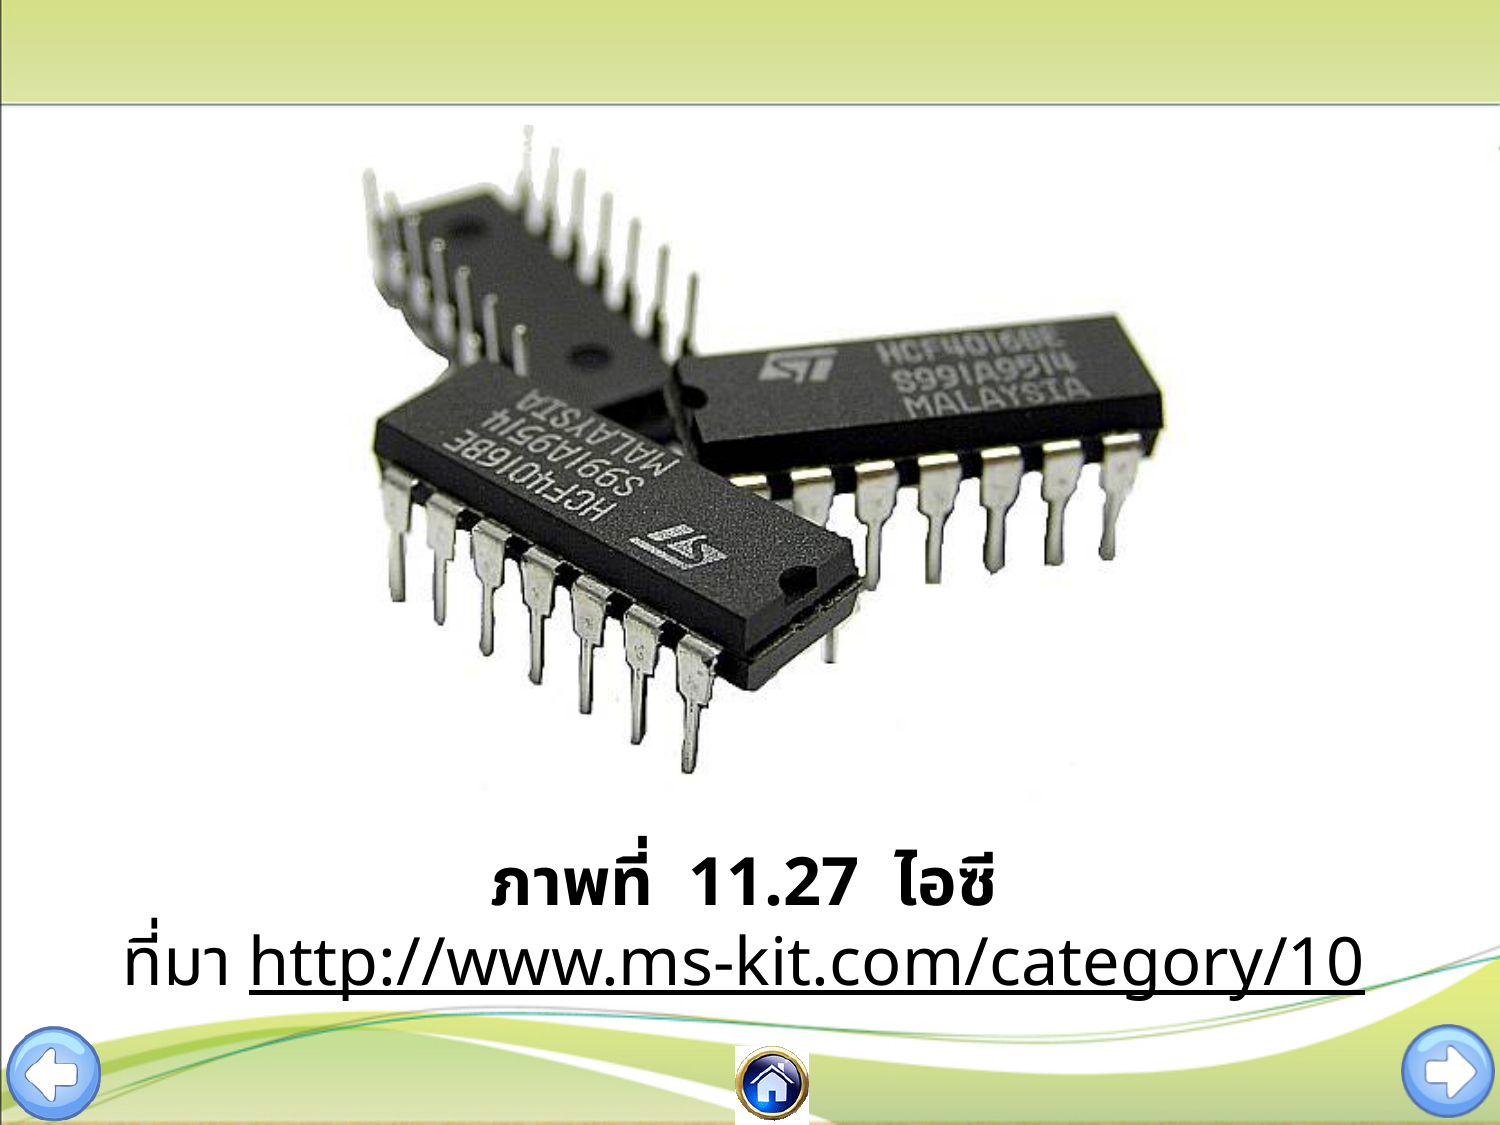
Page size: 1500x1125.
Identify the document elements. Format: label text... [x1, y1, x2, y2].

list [290, 125, 1194, 814]
picture [0, 0, 1500, 1125]
title ภาพที่ 11.27 ไอซี ที่มา http://www.ms-kit.com/category/10 [93, 790, 1395, 1047]
